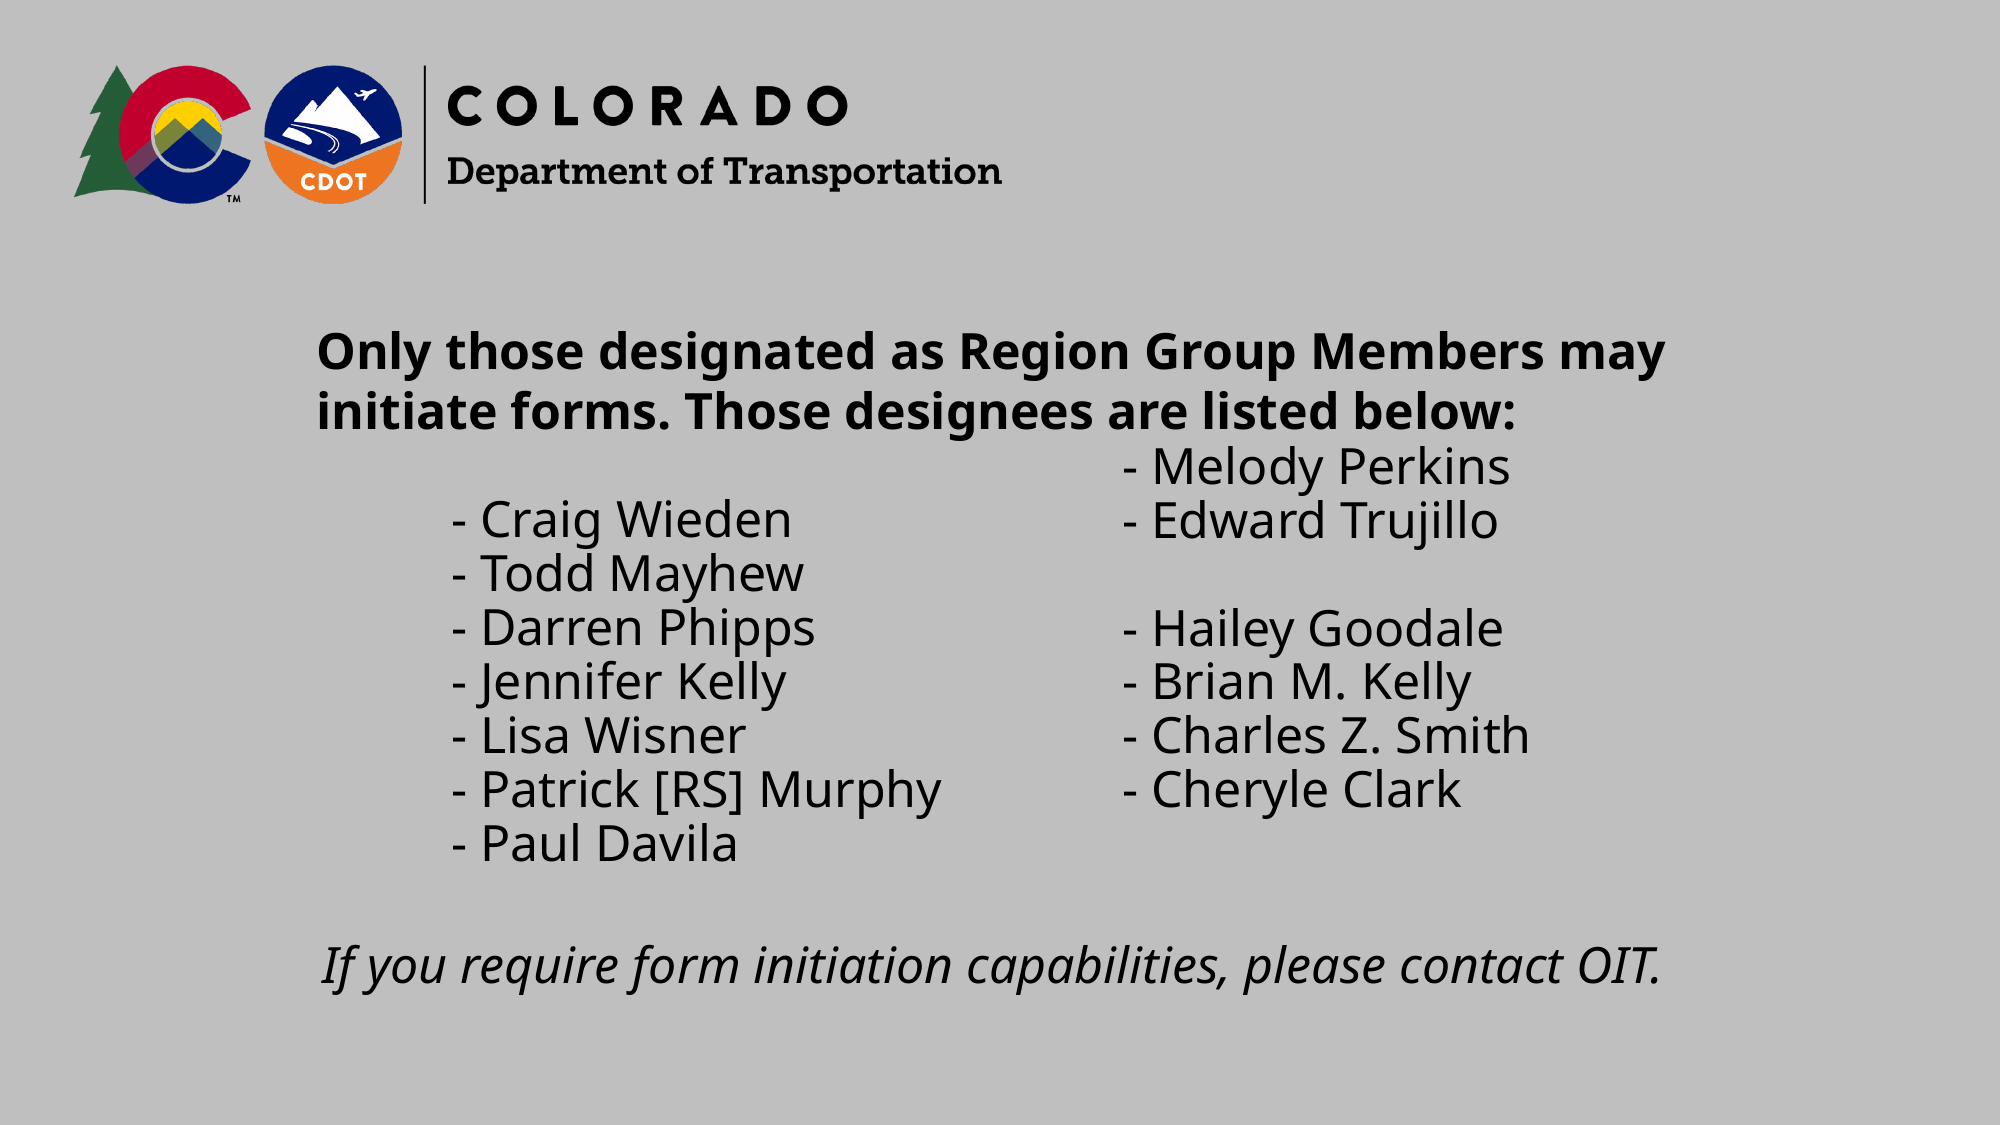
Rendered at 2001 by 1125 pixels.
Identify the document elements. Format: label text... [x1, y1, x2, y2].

text_box If you require form initiation capabilities, please contact OIT. [217, 926, 1783, 1002]
picture [32, 22, 1046, 245]
text_box Only those designated as Region Group Members may initiate forms. Those designees are listed below: [301, 311, 1699, 447]
title - Craig Wieden - Todd Mayhew - Darren Phipps - Jennifer Kelly - Lisa Wisner - Patrick [RS] Murphy - Paul Davila [435, 482, 1041, 880]
title - Melody Perkins - Edward Trujillo - Hailey Goodale - Brian M. Kelly - Charles Z. Smith - Cheryle Clark [1107, 465, 1565, 897]
